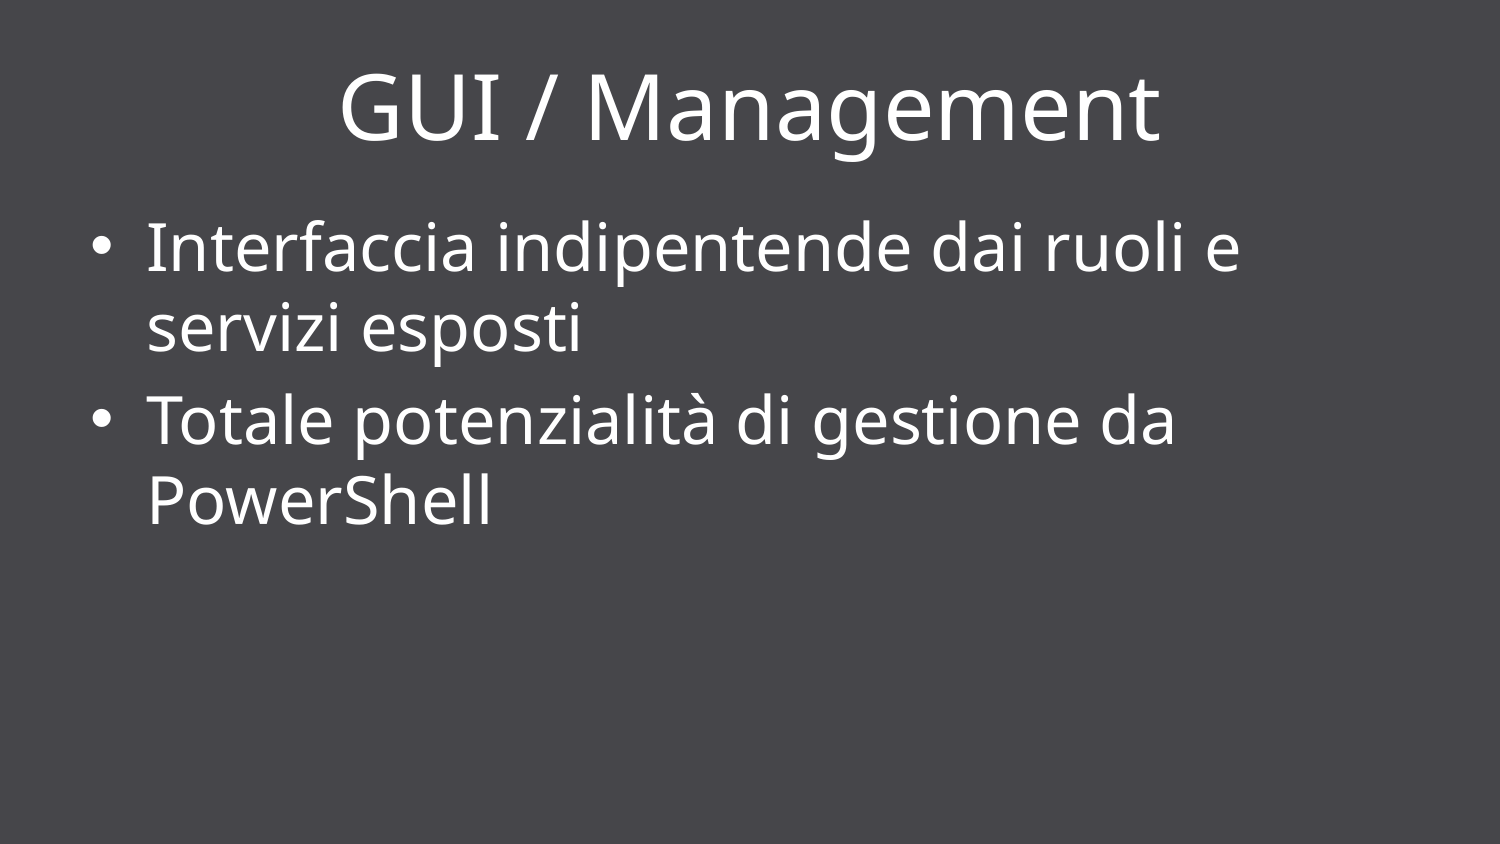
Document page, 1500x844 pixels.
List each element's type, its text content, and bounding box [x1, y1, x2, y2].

list Interfaccia indipentende dai ruoli e servizi esposti Totale potenzialità di gestione da PowerShell [75, 196, 1425, 754]
title GUI / Management [75, 33, 1425, 175]
